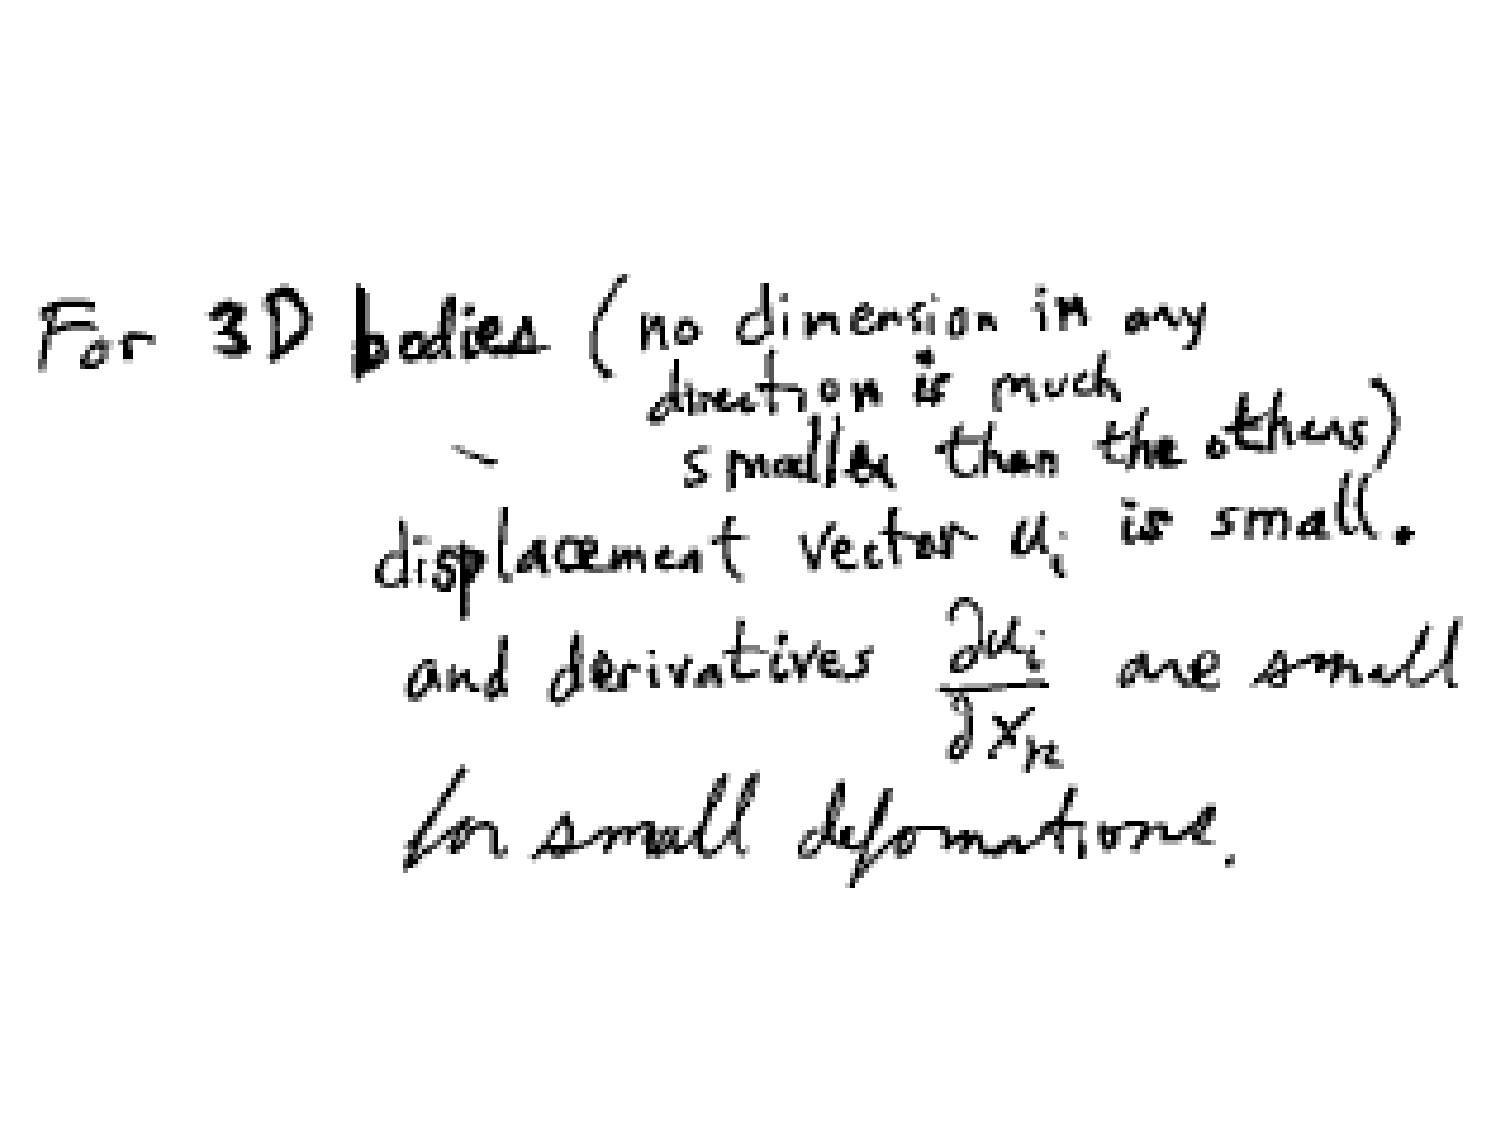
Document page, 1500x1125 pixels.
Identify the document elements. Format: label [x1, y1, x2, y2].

list [0, 274, 1500, 888]
